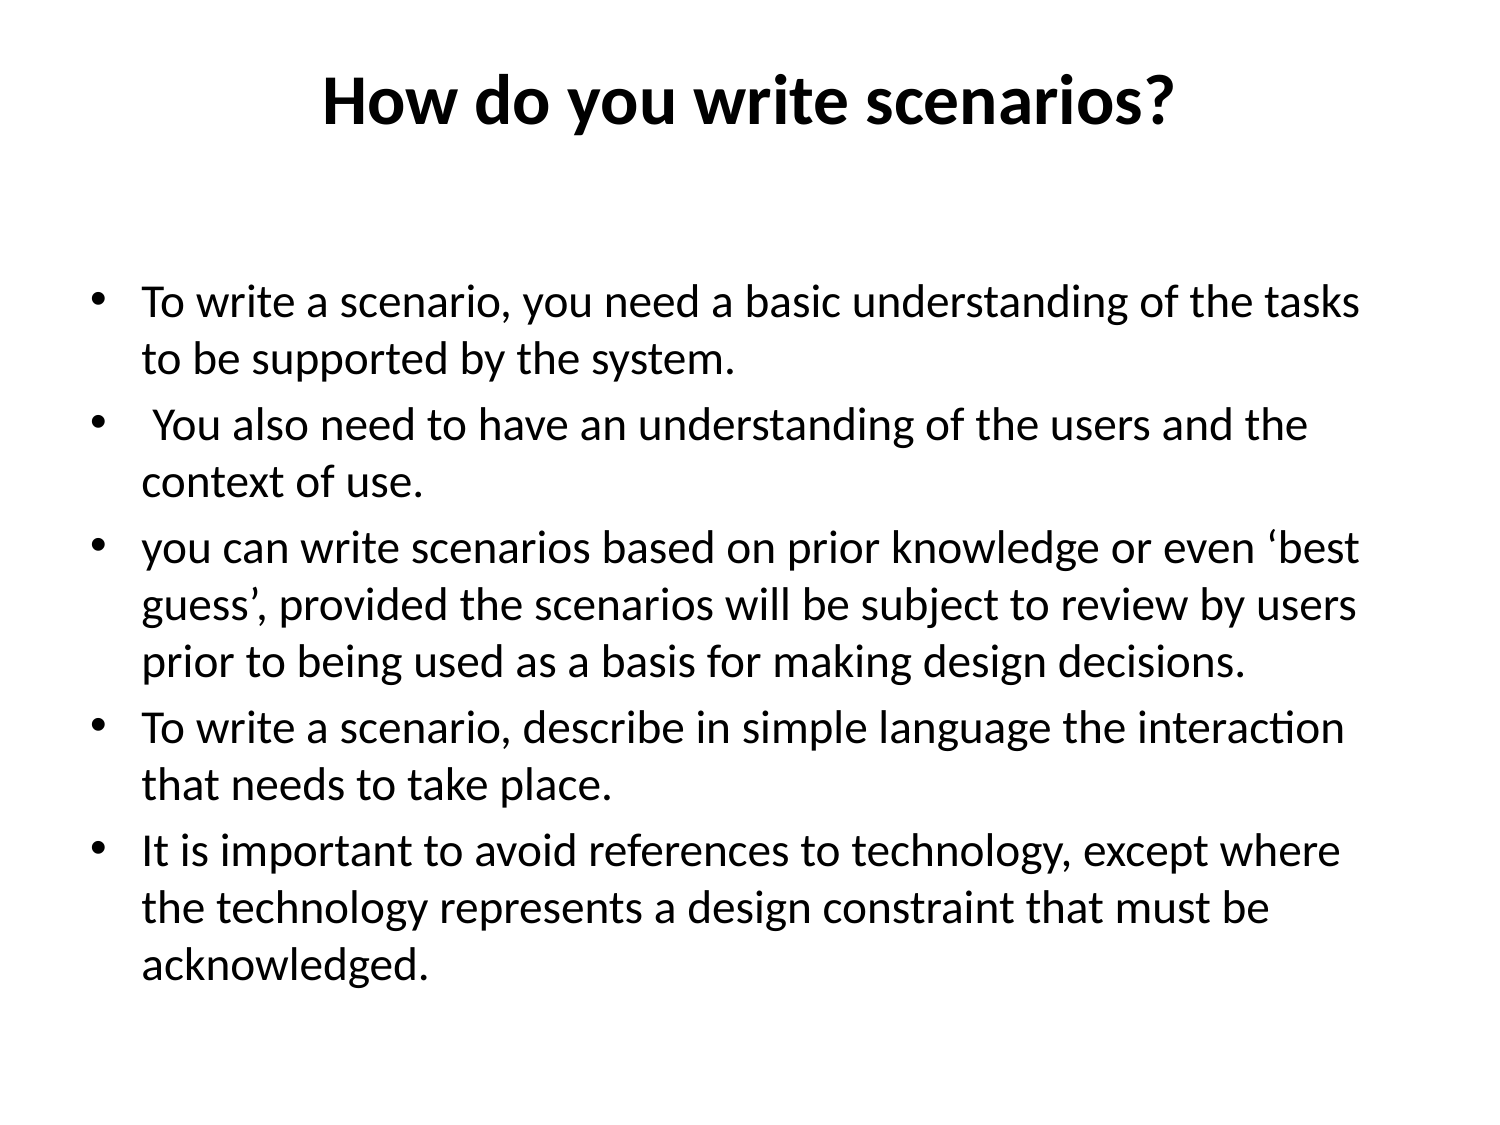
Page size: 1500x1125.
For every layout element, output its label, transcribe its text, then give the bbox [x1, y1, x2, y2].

title How do you write scenarios? [75, 45, 1425, 233]
list To write a scenario, you need a basic understanding of the tasks to be supported by the system. You also need to have an understanding of the users and the context of use. you can write scenarios based on prior knowledge or even ‘best guess’, provided the scenarios will be subject to review by users prior to being used as a basis for making design decisions. To write a scenario, describe in simple language the interaction that needs to take place. It is important to avoid references to technology, except where the technology represents a design constraint that must be acknowledged. [75, 262, 1425, 1005]
